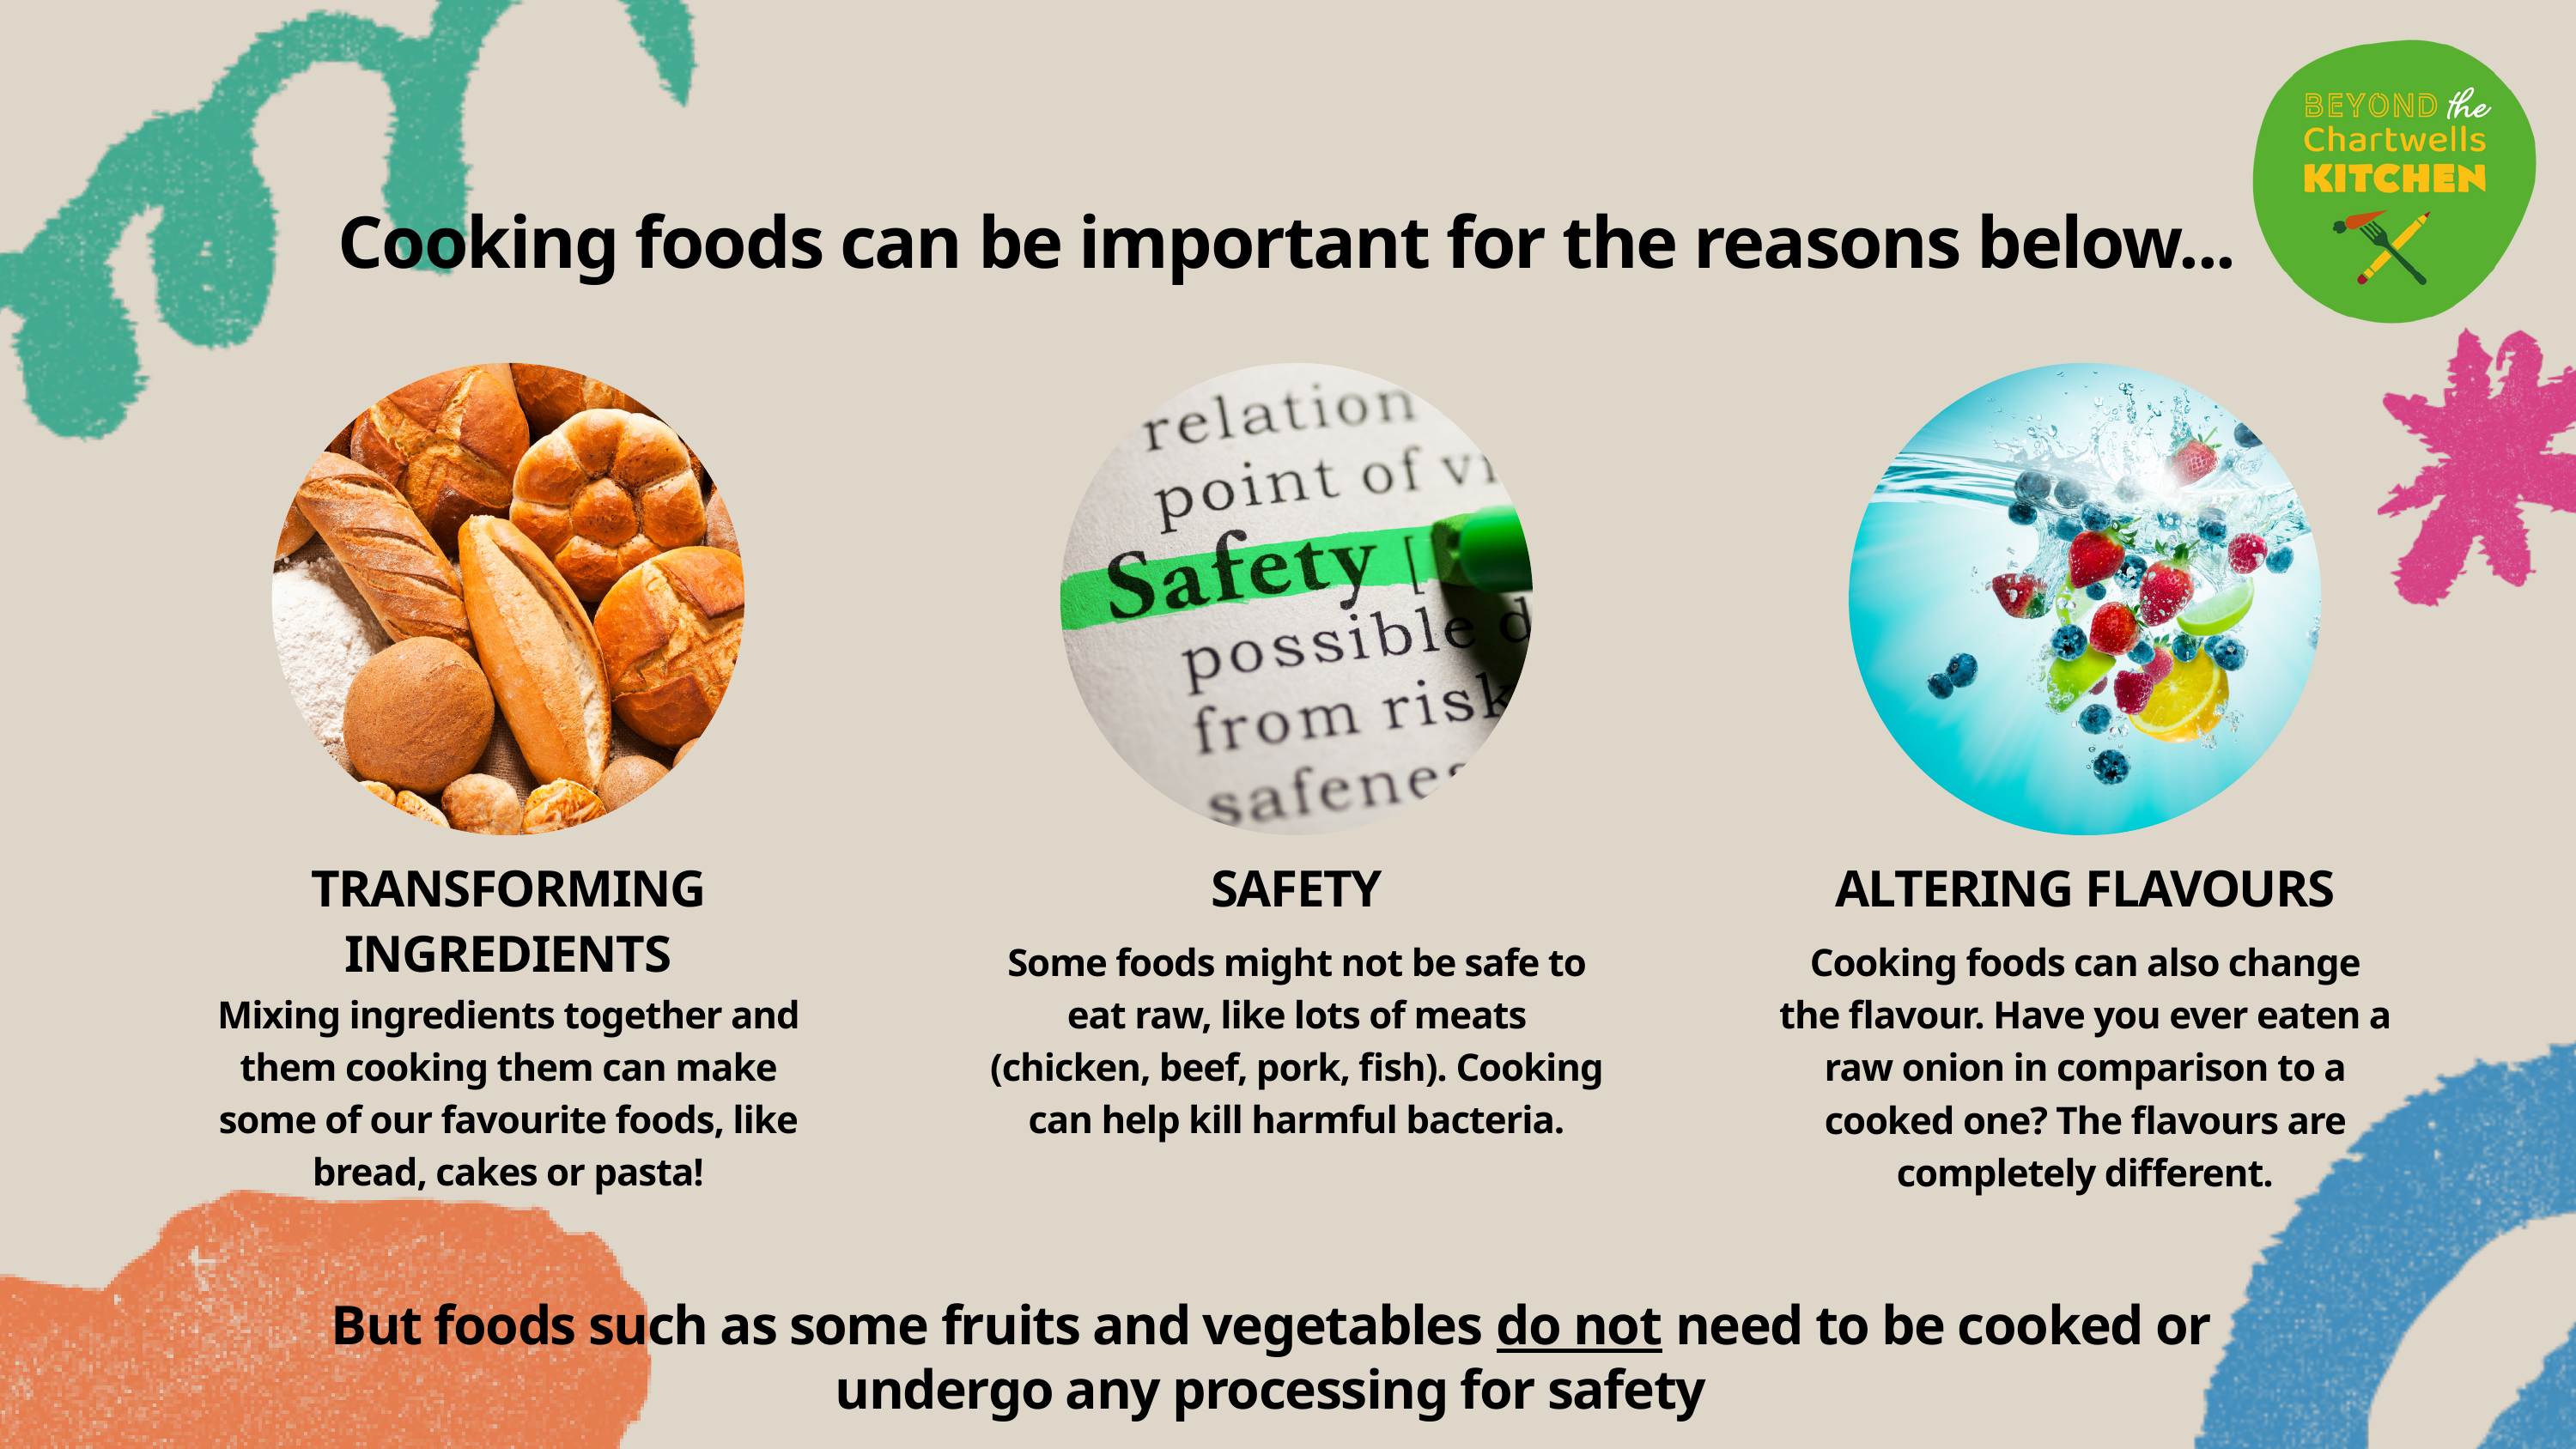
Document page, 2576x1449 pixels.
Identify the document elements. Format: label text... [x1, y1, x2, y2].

text_box ALTERING FLAVOURS [1775, 852, 2395, 918]
text_box Some foods might not be safe to eat raw, like lots of meats (chicken, beef, pork, fish). Cooking can help kill harmful bacteria. [987, 931, 1607, 1142]
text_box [1848, 362, 2322, 836]
text_box [2377, 363, 2576, 607]
text_box [2213, 0, 2576, 363]
text_box Cooking foods can be important for the reasons below... [299, 197, 2213, 369]
text_box [0, 0, 701, 483]
text_box TRANSFORMING INGREDIENTS [198, 852, 818, 983]
text_box [2193, 1021, 2576, 1449]
text_box But foods such as some fruits and vegetables do not need to be cooked or undergo any processing for safety [299, 1291, 2243, 1420]
text_box Cooking foods can also change the flavour. Have you ever eaten a raw onion in comparison to a cooked one? The flavours are completely different. [1775, 931, 2395, 1194]
text_box [0, 1190, 652, 1449]
text_box SAFETY [987, 852, 1607, 918]
text_box Mixing ingredients together and them cooking them can make some of our favourite foods, like bread, cakes or pasta! [198, 983, 818, 1194]
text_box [1060, 362, 1534, 836]
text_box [271, 362, 745, 836]
